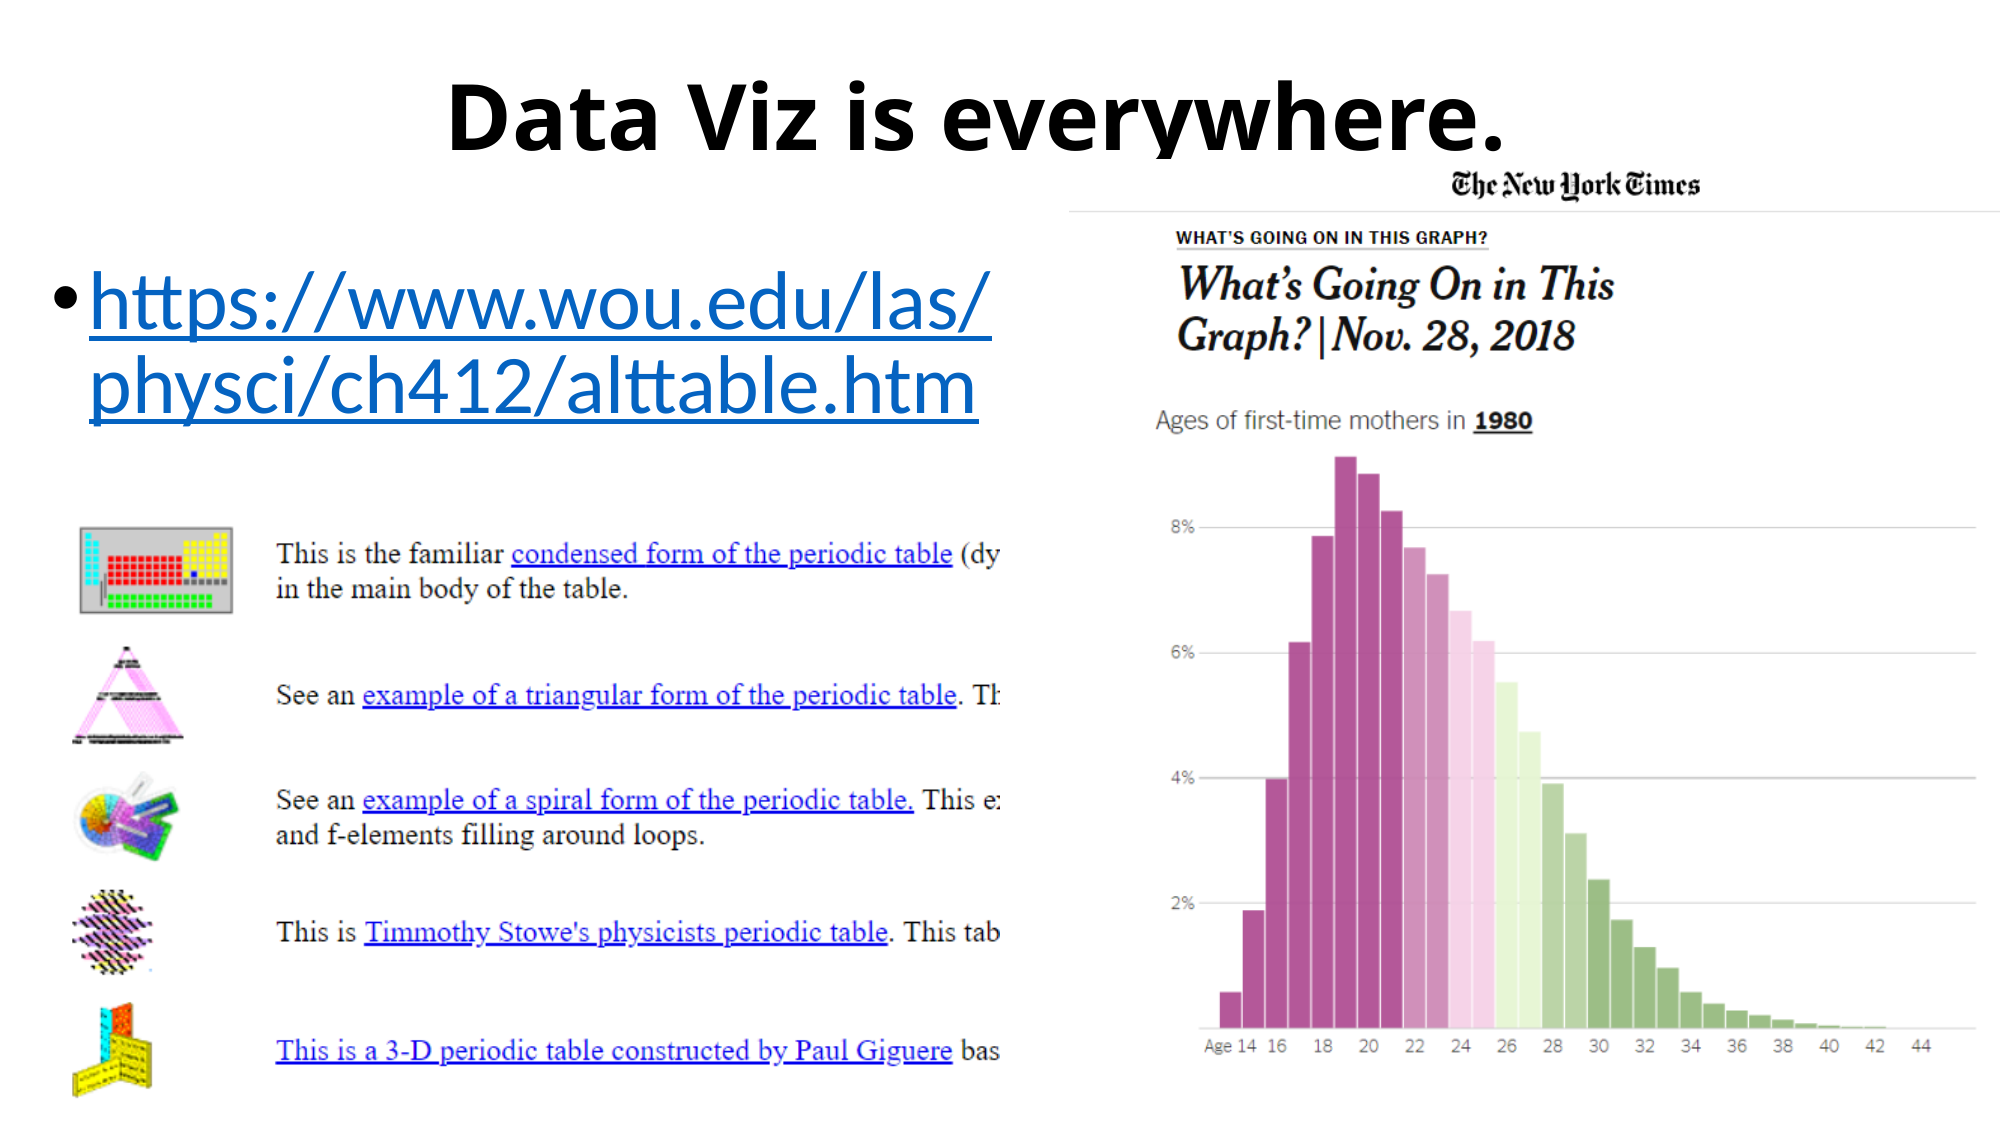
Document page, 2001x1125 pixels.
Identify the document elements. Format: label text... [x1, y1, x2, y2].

picture [62, 490, 1000, 1105]
picture [1069, 159, 2000, 1083]
list https://www.wou.edu/las/physci/ch412/alttable.htm [36, 239, 1044, 831]
title Data Viz is everywhere. [137, 59, 1863, 182]
